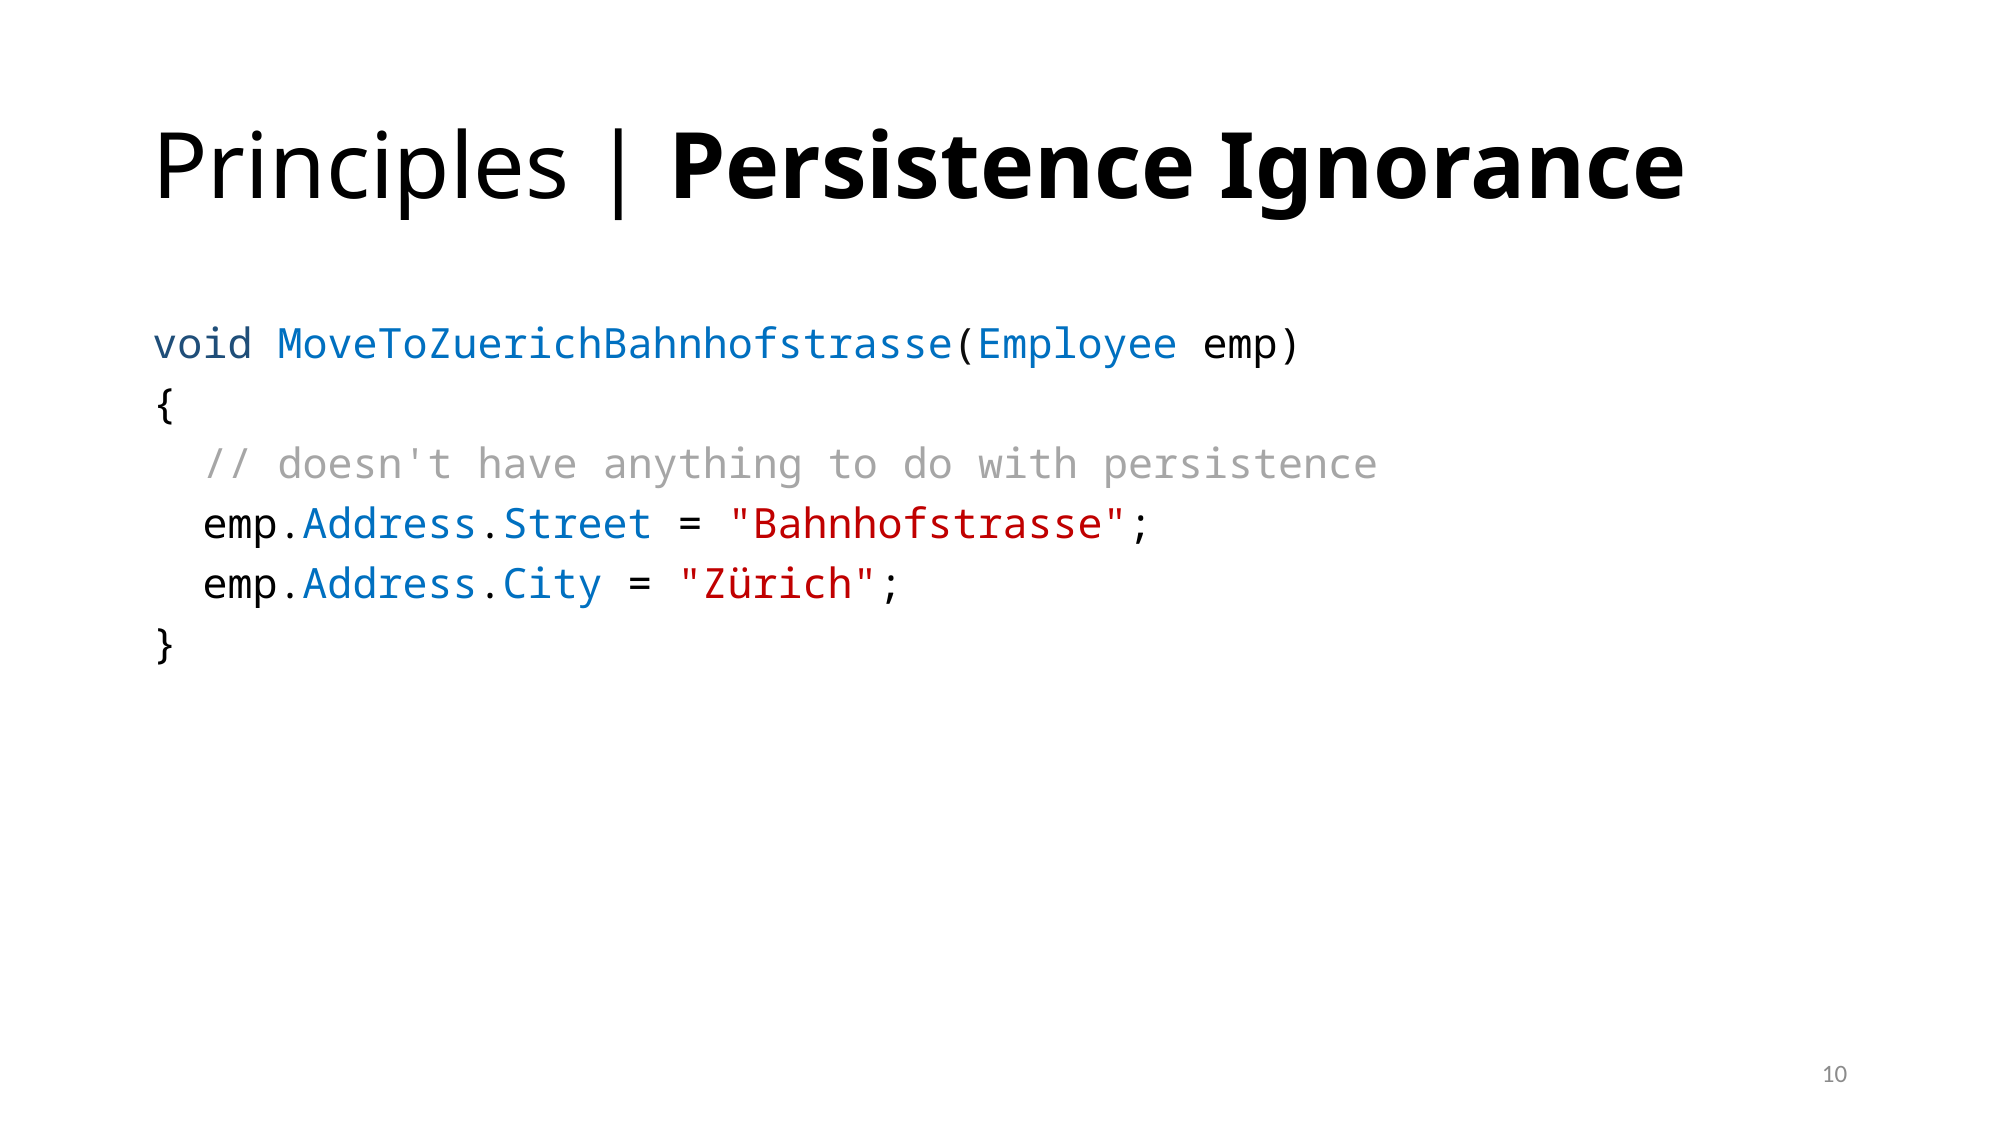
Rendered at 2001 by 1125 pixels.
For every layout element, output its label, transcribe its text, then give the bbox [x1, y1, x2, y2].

list void MoveToZuerichBahnhofstrasse(Employee emp) { // doesn't have anything to do with persistence emp.Address.Street = "Bahnhofstrasse"; emp.Address.City = "Zürich"; } [137, 299, 1926, 1014]
title Principles | Persistence Ignorance [137, 59, 1863, 278]
slide_number 10 [1412, 1042, 1863, 1103]
